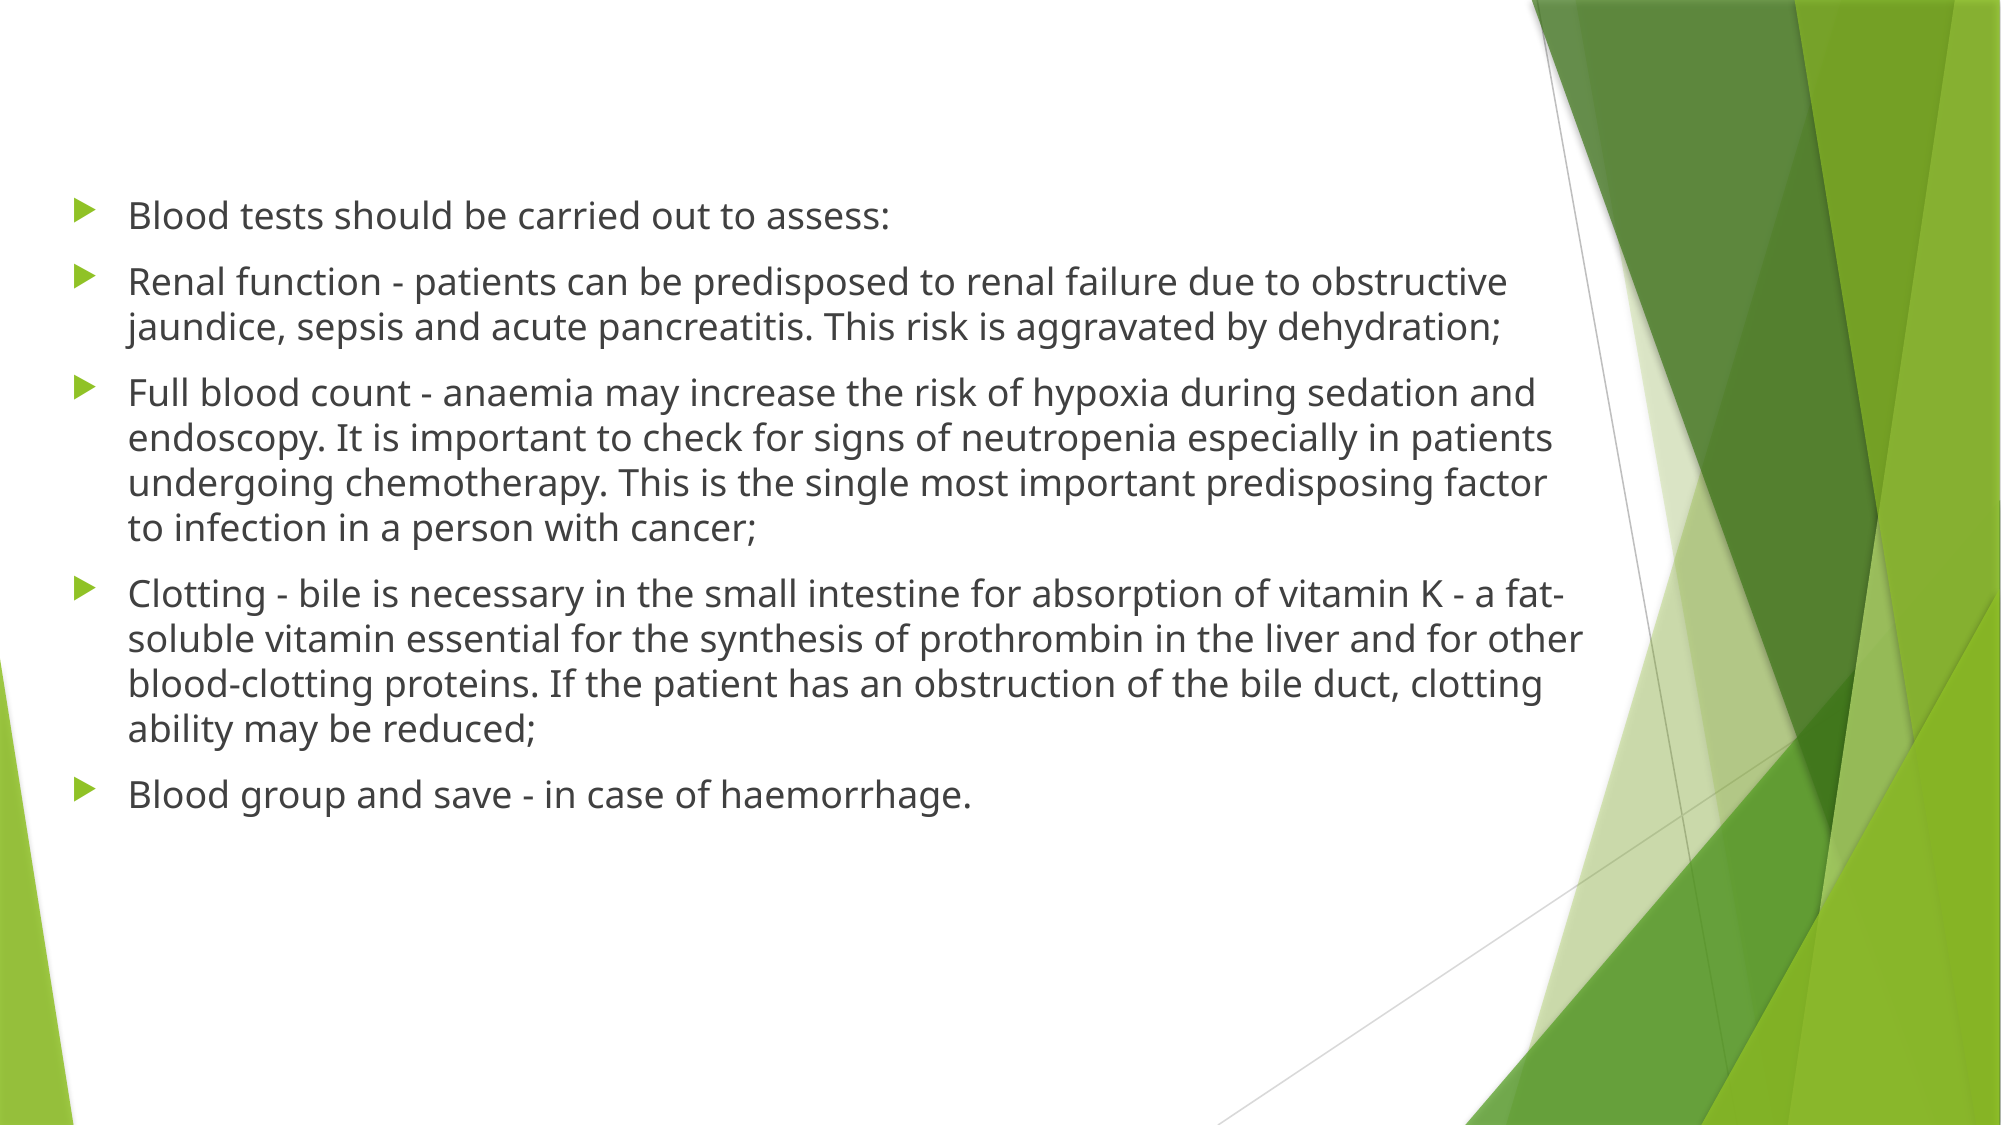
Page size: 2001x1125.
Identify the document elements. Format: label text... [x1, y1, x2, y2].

list Blood tests should be carried out to assess: Renal function - patients can be predisposed to renal failure due to obstructive jaundice, sepsis and acute pancreatitis. This risk is aggravated by dehydration; Full blood count - anaemia may increase the risk of hypoxia during sedation and endoscopy. It is important to check for signs of neutropenia especially in patients undergoing chemotherapy. This is the single most important predisposing factor to infection in a person with cancer; Clotting - bile is necessary in the small intestine for absorption of vitamin K - a fat-soluble vitamin essential for the synthesis of prothrombin in the liver and for other blood-clotting proteins. If the patient has an obstruction of the bile duct, clotting ability may be reduced; Blood group and save - in case of haemorrhage. [56, 184, 1609, 1083]
